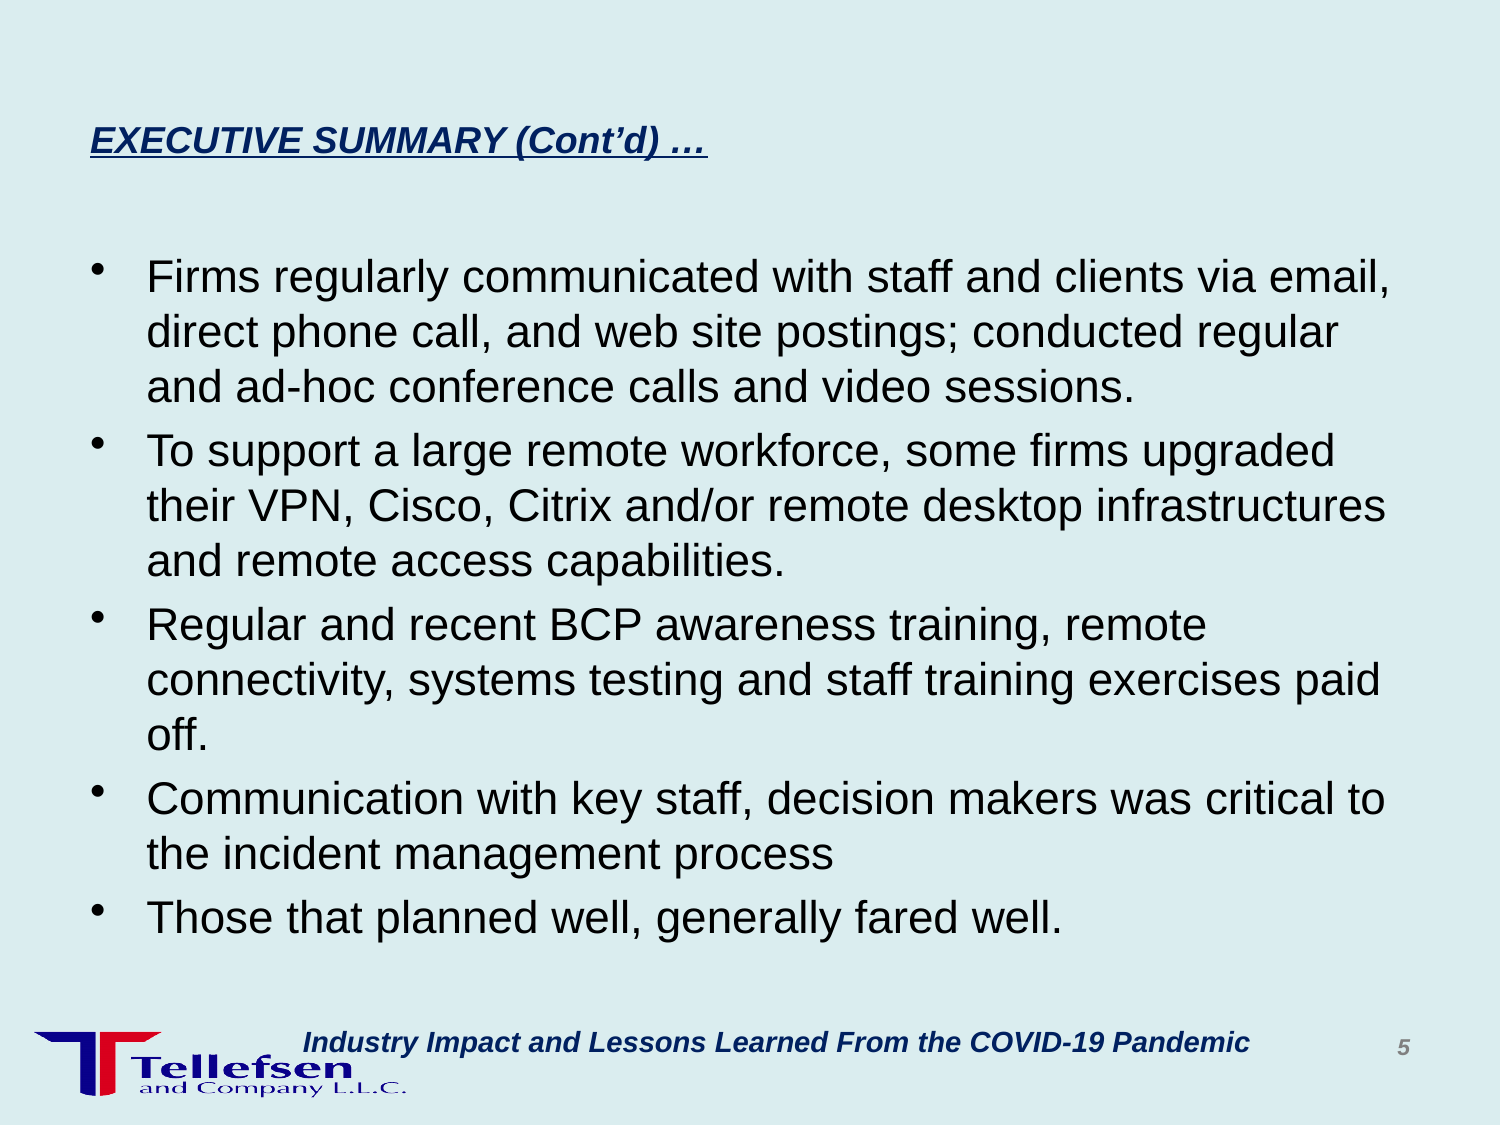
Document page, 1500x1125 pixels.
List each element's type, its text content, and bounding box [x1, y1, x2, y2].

list Firms regularly communicated with staff and clients via email, direct phone call, and web site postings; conducted regular and ad-hoc conference calls and video sessions. To support a large remote workforce, some firms upgraded their VPN, Cisco, Citrix and/or remote desktop infrastructures and remote access capabilities. Regular and recent BCP awareness training, remote connectivity, systems testing and staff training exercises paid off. Communication with key staff, decision makers was critical to the incident management process Those that planned well, generally fared well. [75, 239, 1425, 1007]
picture [26, 1024, 275, 1102]
footer Industry Impact and Lessons Learned From the COVID-19 Pandemic [275, 1015, 1288, 1104]
slide_number 5 [1074, 1024, 1426, 1103]
title EXECUTIVE SUMMARY (Cont’d) … [75, 61, 1425, 217]
